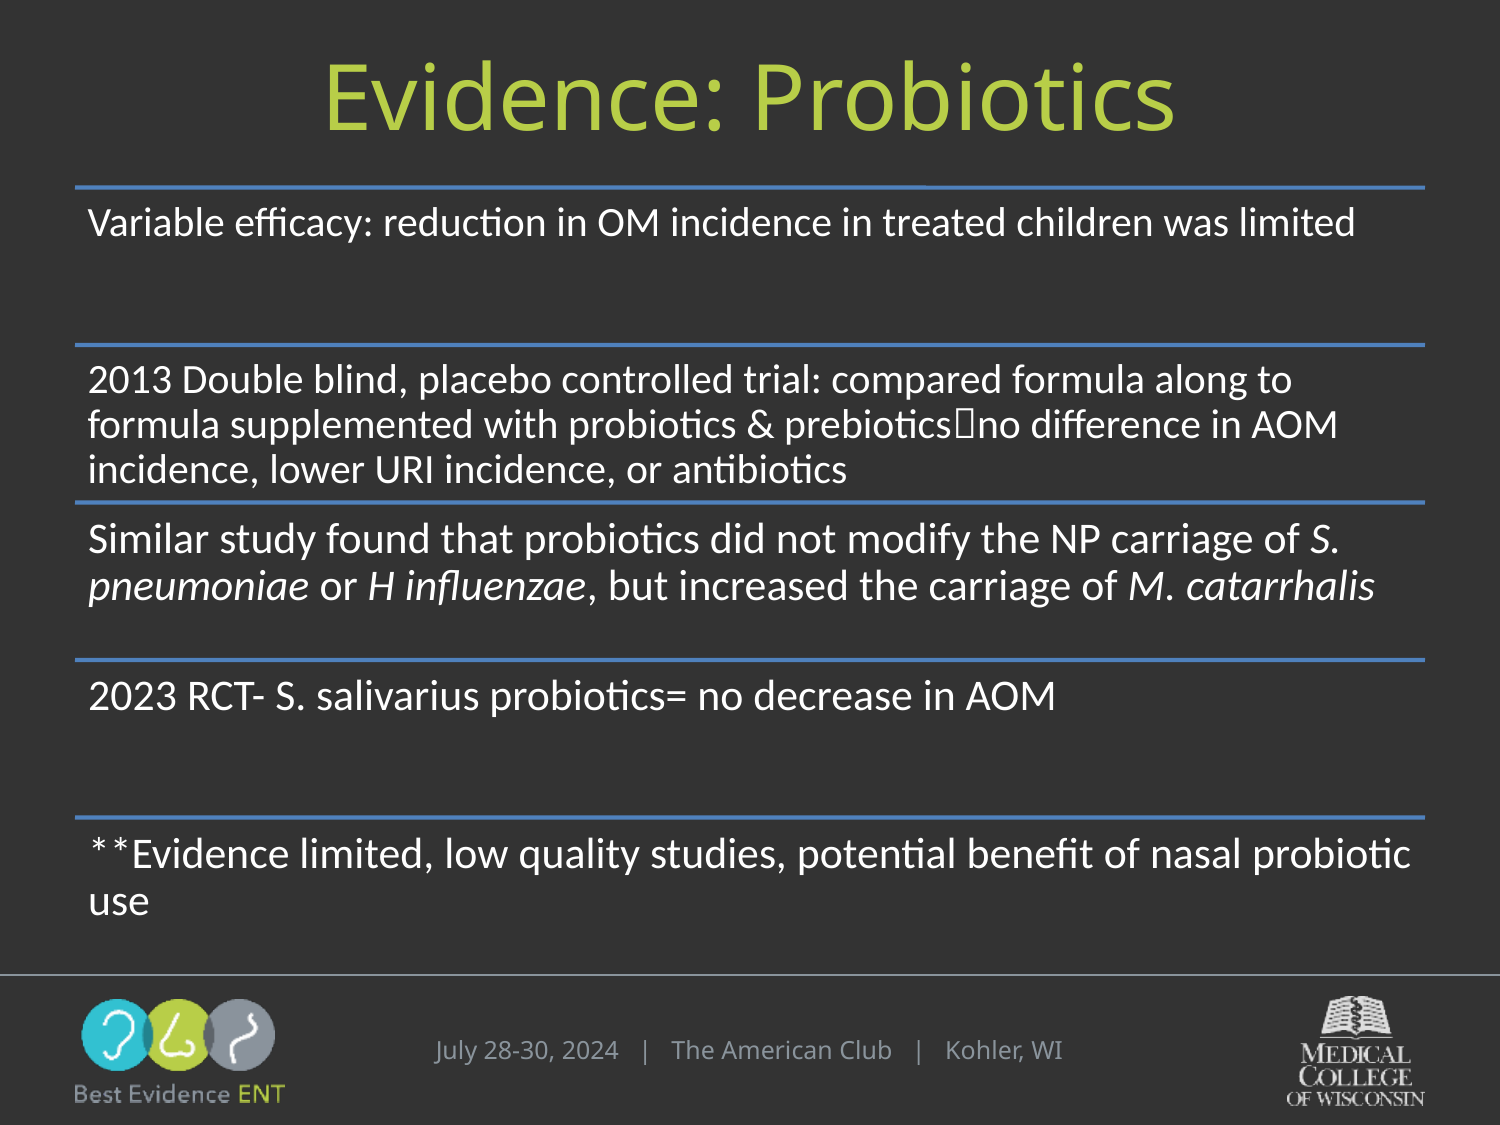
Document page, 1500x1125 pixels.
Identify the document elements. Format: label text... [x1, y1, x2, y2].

title Evidence: Probiotics [75, 0, 1425, 185]
footer July 28-30, 2024 | The American Club | Kohler, WI [412, 1021, 1088, 1082]
picture [75, 999, 285, 1103]
picture [1287, 996, 1425, 1106]
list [74, 187, 1426, 976]
